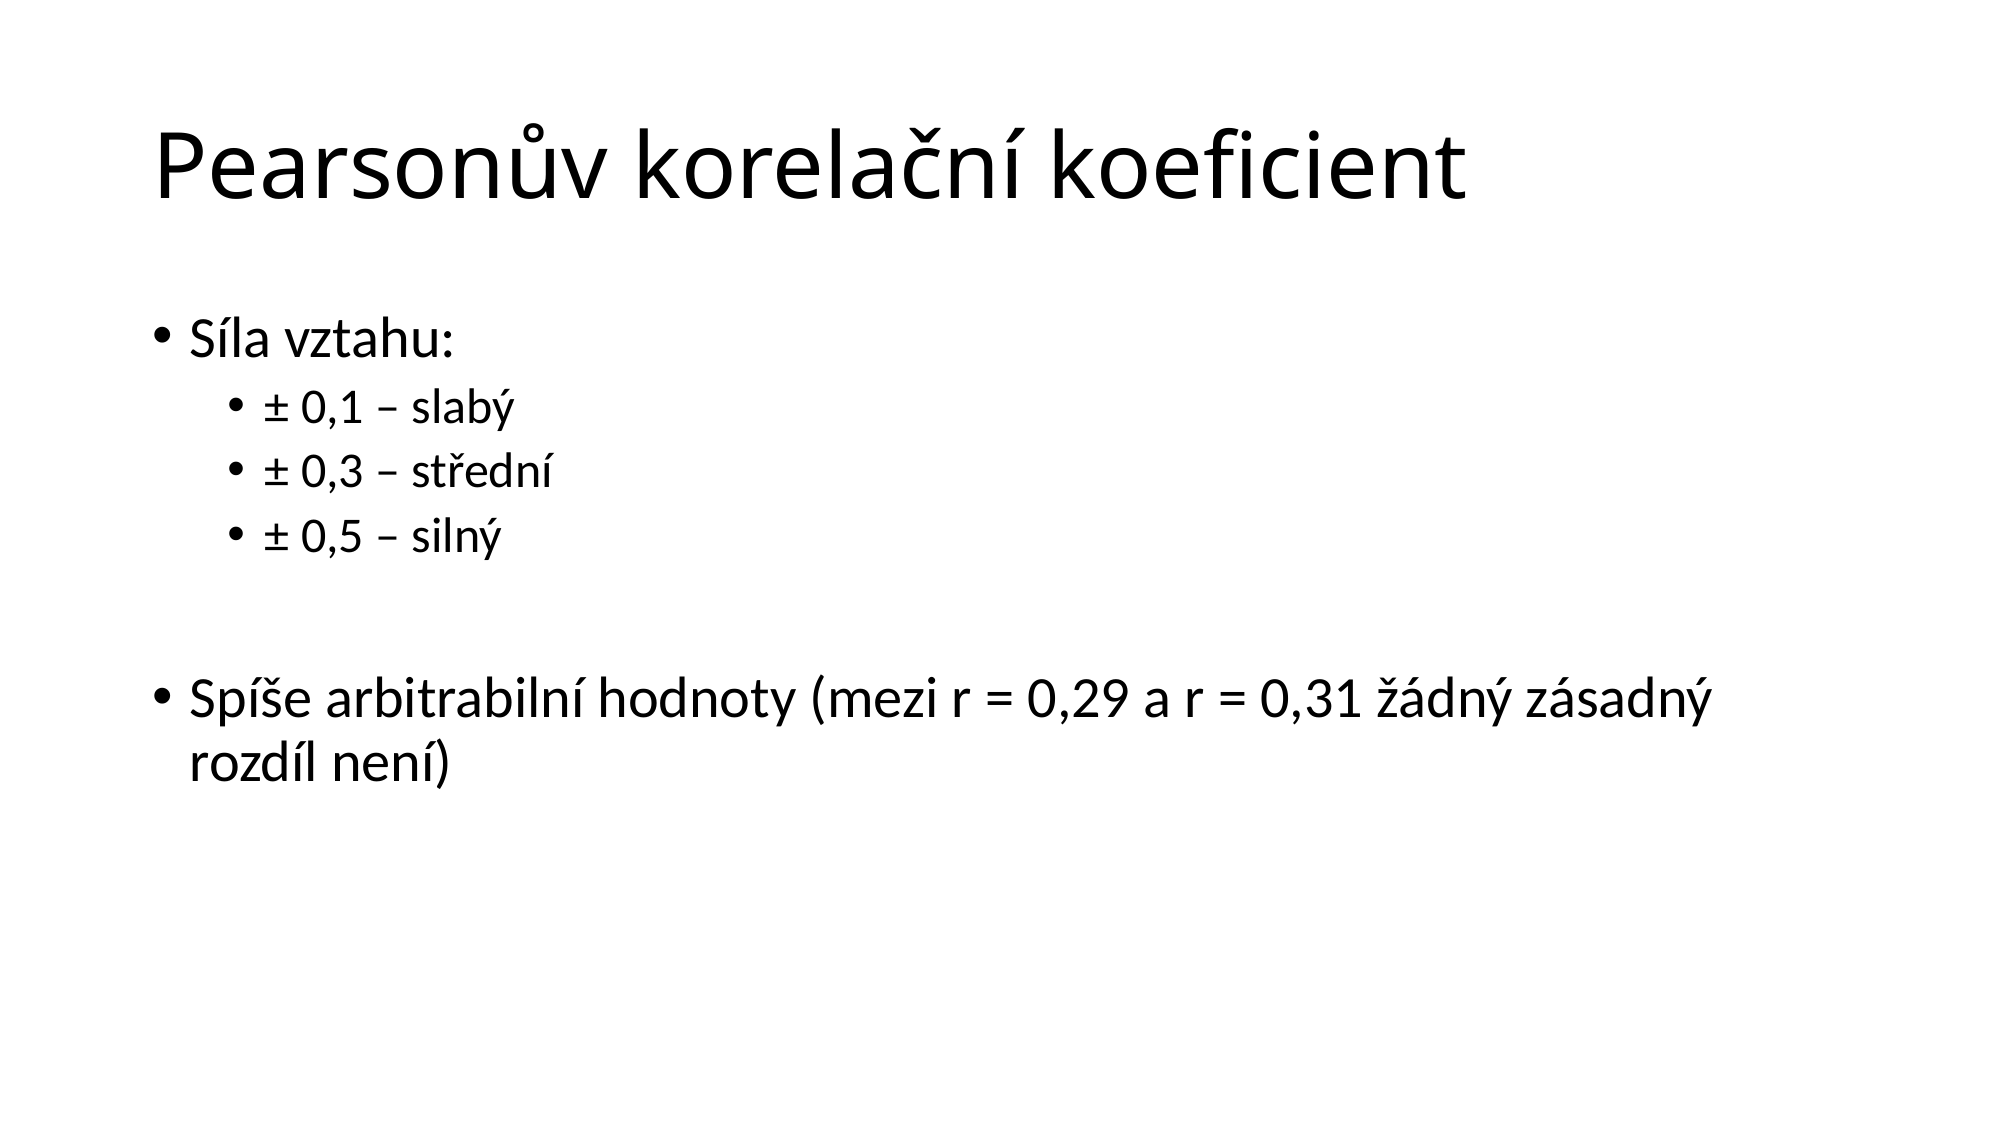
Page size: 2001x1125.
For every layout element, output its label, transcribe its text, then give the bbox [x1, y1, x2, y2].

title Pearsonův korelační koeficient [137, 59, 1863, 278]
list Síla vztahu: ± 0,1 – slabý ± 0,3 – střední ± 0,5 – silný Spíše arbitrabilní hodnoty (mezi r = 0,29 a r = 0,31 žádný zásadný rozdíl není) [137, 299, 1863, 1014]
